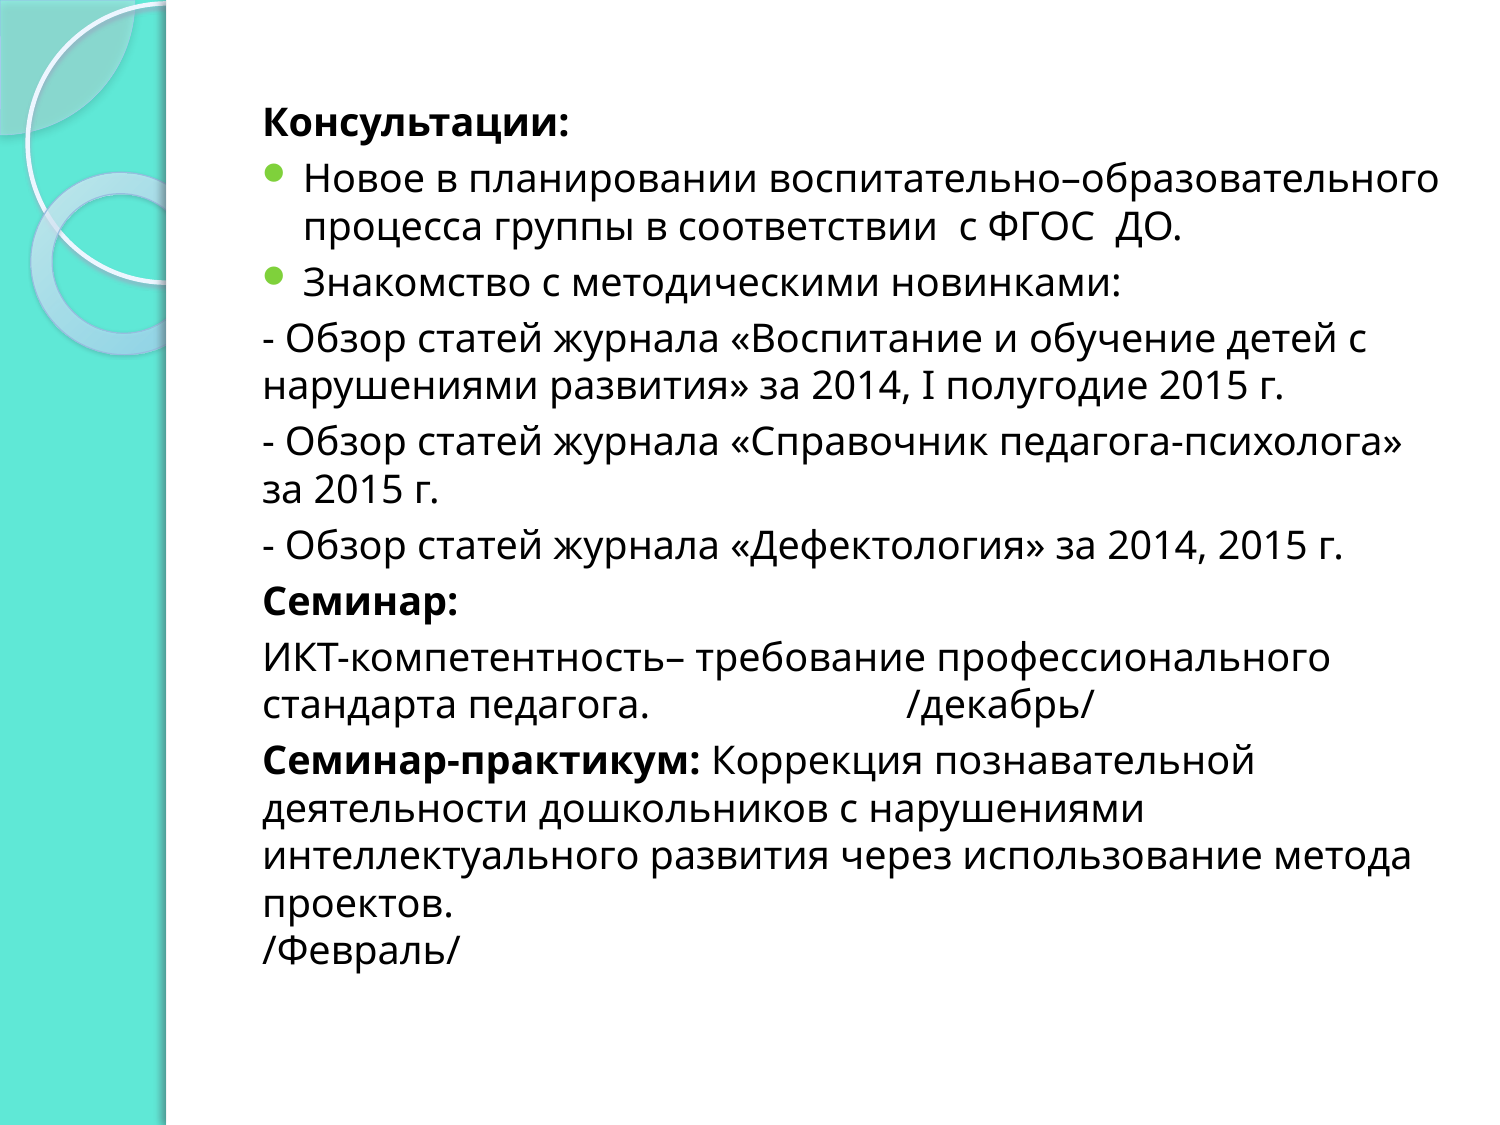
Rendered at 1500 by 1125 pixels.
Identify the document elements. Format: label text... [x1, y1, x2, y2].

list Консультации: Новое в планировании воспитательно–образовательного процесса группы в соответствии с ФГОС ДО. Знакомство с методическими новинками: - Обзор статей журнала «Воспитание и обучение детей с нарушениями развития» за 2014, I полугодие 2015 г. - Обзор статей журнала «Справочник педагога-психолога» за 2015 г. - Обзор статей журнала «Дефектология» за 2014, 2015 г. Семинар: ИКТ-компетентность– требование профессионального стандарта педагога. /декабрь/ Семинар-практикум: Коррекция познавательной деятельности дошкольников с нарушениями интеллектуального развития через использование метода проектов. /Февраль/ [235, 90, 1466, 1025]
